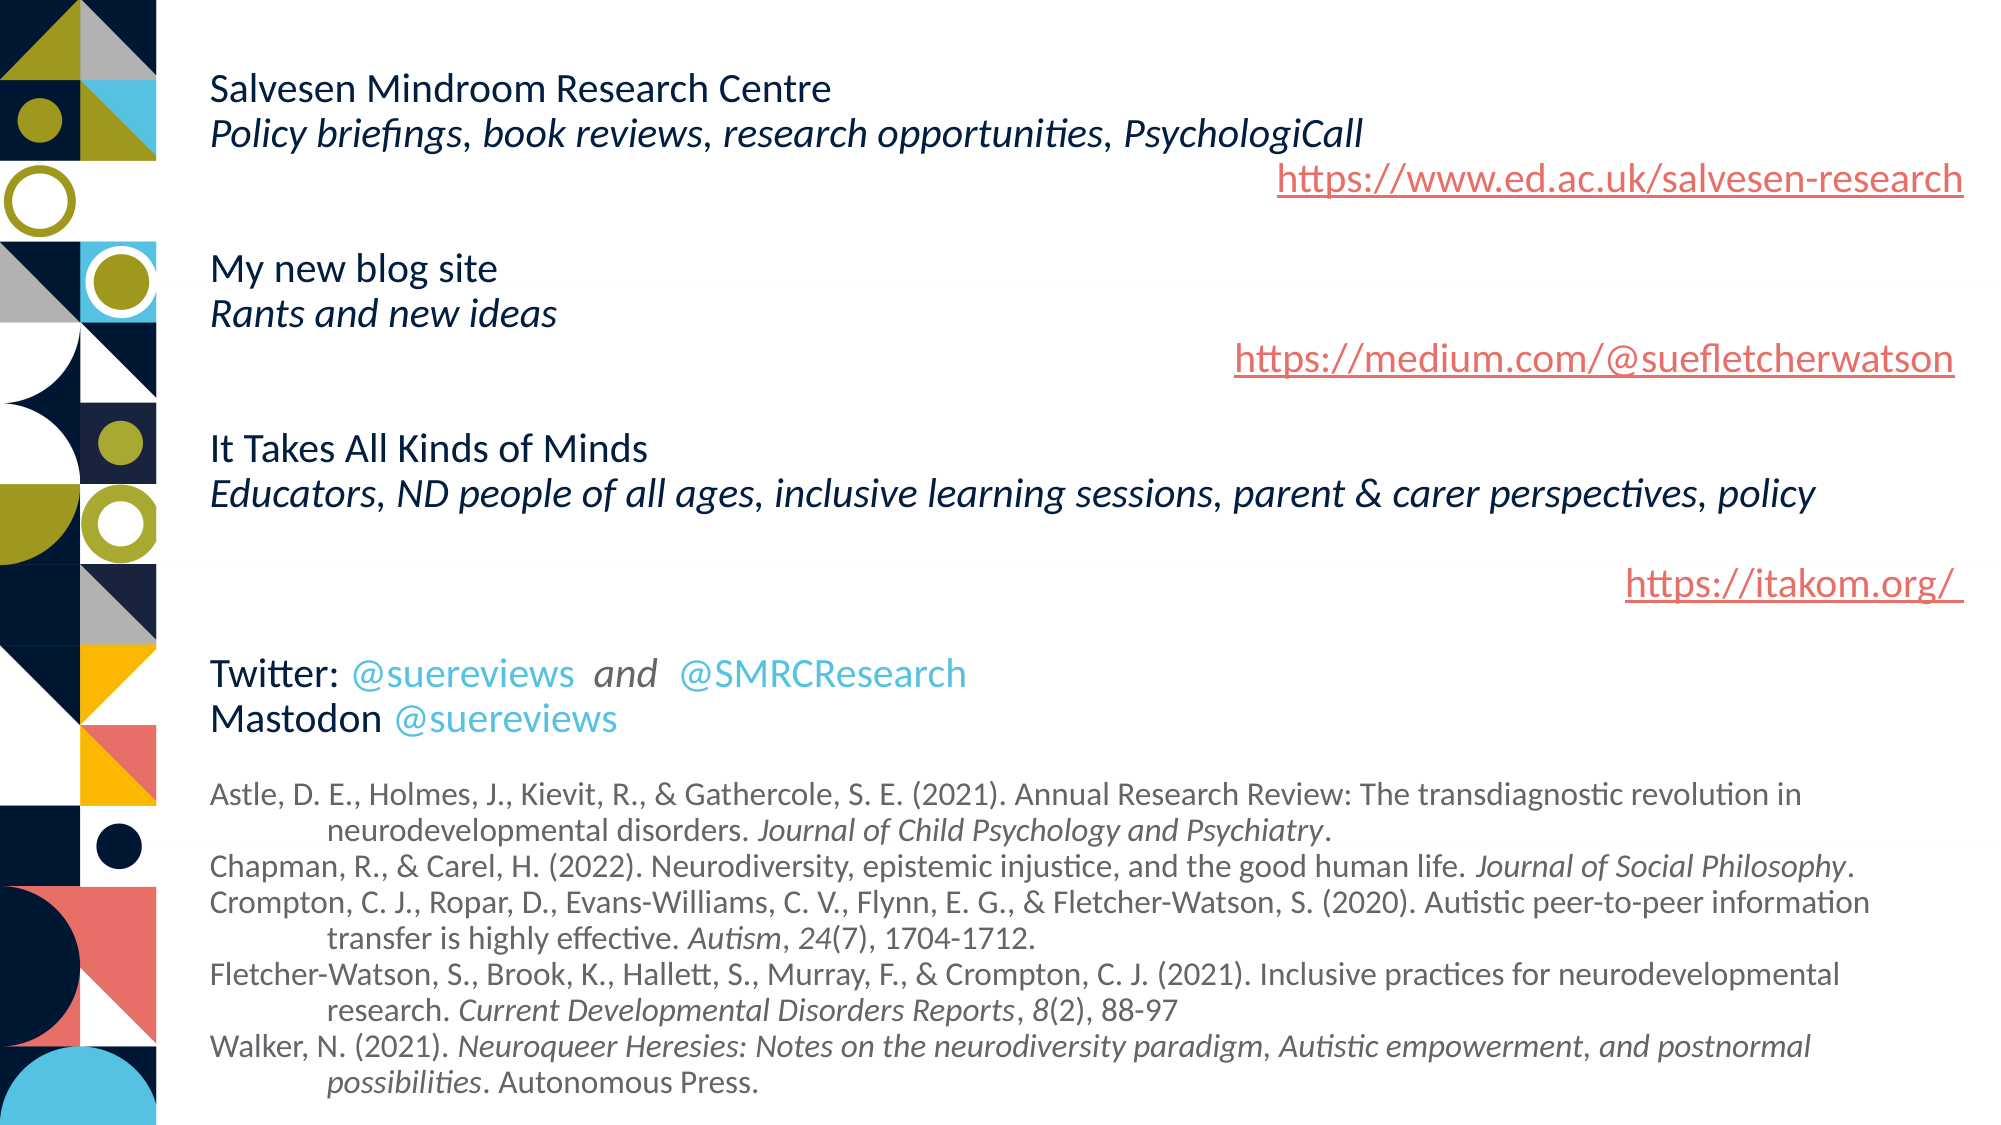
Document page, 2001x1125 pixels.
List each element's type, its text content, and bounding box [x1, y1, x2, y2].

picture [0, 0, 2000, 1125]
list Salvesen Mindroom Research Centre Policy briefings, book reviews, research opportunities, PsychologiCall https://www.ed.ac.uk/salvesen-research My new blog site Rants and new ideas https://medium.com/@suefletcherwatson It Takes All Kinds of Minds Educators, ND people of all ages, inclusive learning sessions, parent & carer perspectives, policy https://itakom.org/ Twitter: @suereviews and @SMRCResearch Mastodon @suereviews Astle, D. E., Holmes, J., Kievit, R., & Gathercole, S. E. (2021). Annual Research Review: The transdiagnostic revolution in neurodevelopmental disorders. Journal of Child Psychology and Psychiatry. Chapman, R., & Carel, H. (2022). Neurodiversity, epistemic injustice, and the good human life. Journal of Social Philosophy. Crompton, C. J., Ropar, D., Evans-Williams, C. V., Flynn, E. G., & Fletcher-Watson, S. (2020). Autistic peer-to-peer information transfer is highly effective. Autism, 24(7), 1704-1712. Fletcher-Watson, S., Brook, K., Hallett, S., Murray, F., & Crompton, C. J. (2021). Inclusive practices for neurodevelopmental research. Current Developmental Disorders Reports, 8(2), 88-97 Walker, N. (2021). Neuroqueer Heresies: Notes on the neurodiversity paradigm, Autistic empowerment, and postnormal possibilities. Autonomous Press. [194, 58, 1980, 1068]
